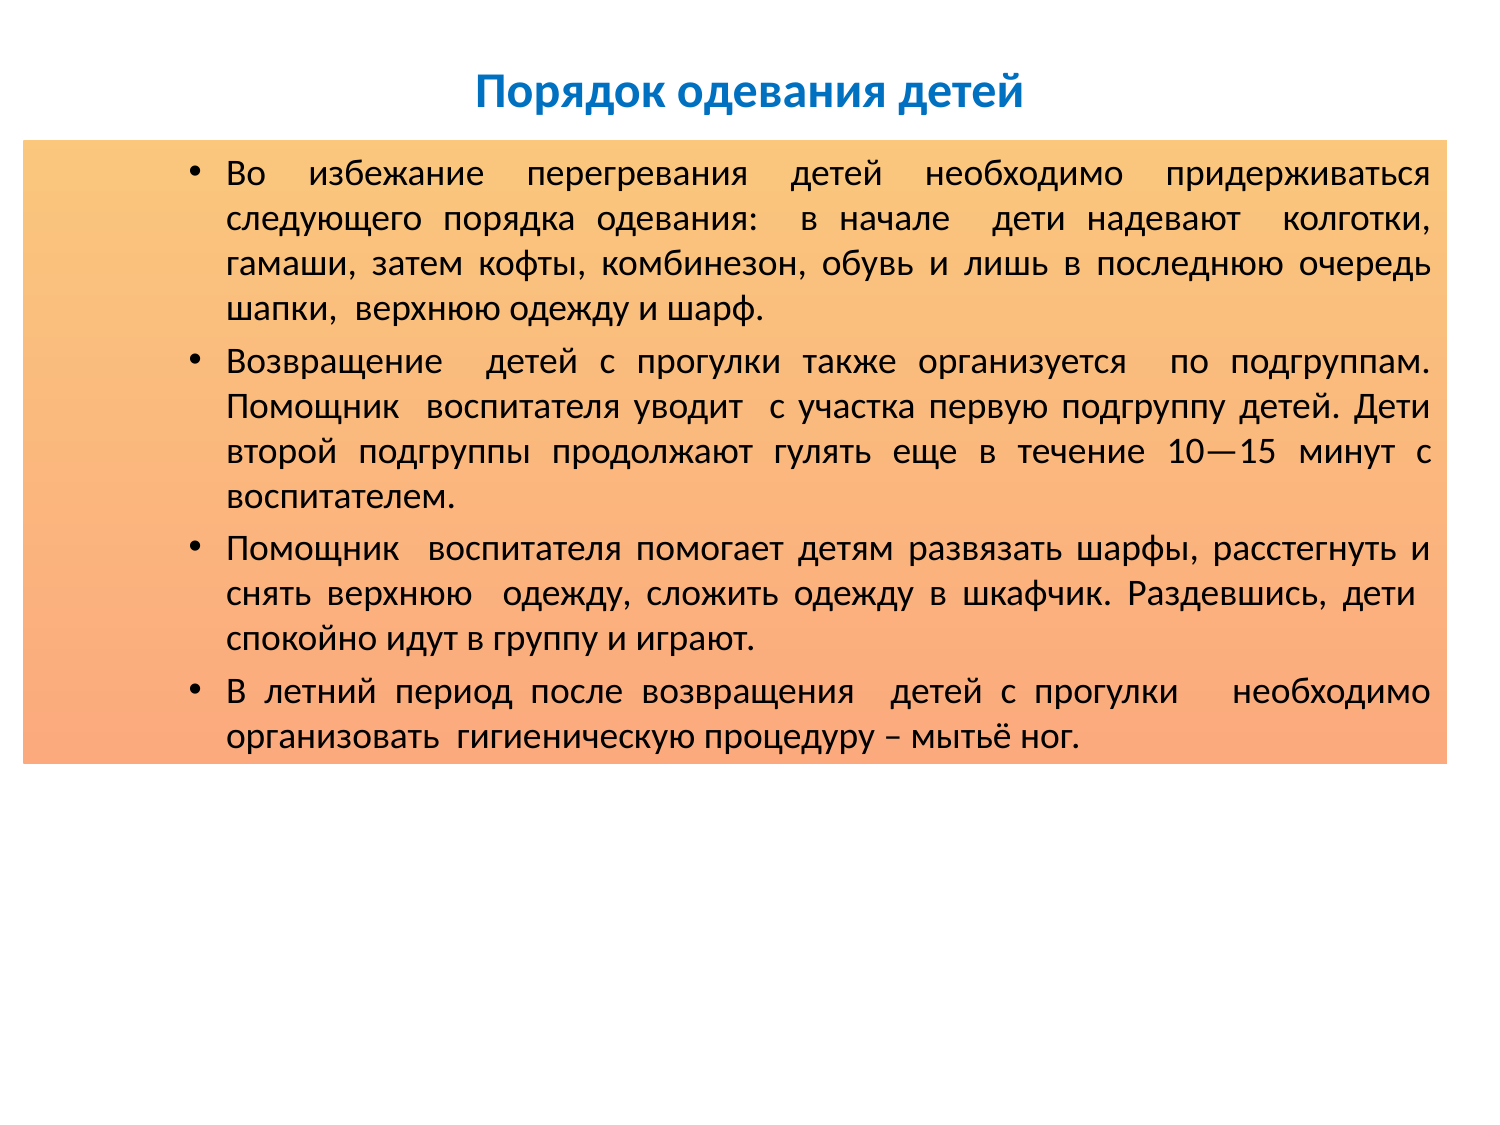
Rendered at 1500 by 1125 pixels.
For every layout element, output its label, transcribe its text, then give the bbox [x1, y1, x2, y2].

list Во избежание перегревания детей необходимо придерживаться следующего порядка одевания: в начале дети надевают колготки, гамаши, затем кофты, комбинезон, обувь и лишь в последнюю очередь шапки, верхнюю одежду и шарф. Возвращение детей с прогулки также организуется по подгруппам. Помощник воспитателя уводит с участка первую подгруппу детей. Дети второй подгруппы продолжают гулять еще в течение 10—15 минут с воспитателем. Помощник воспитателя помогает детям развязать шарфы, расстегнуть и снять верхнюю одежду, сложить одежду в шкафчик. Раздевшись, дети спокойно идут в группу и играют. В летний период после возвращения детей с прогулки необходимо организовать гигиеническую процедуру – мытьё ног. [23, 140, 1447, 764]
title Порядок одевания детей [75, 45, 1425, 129]
